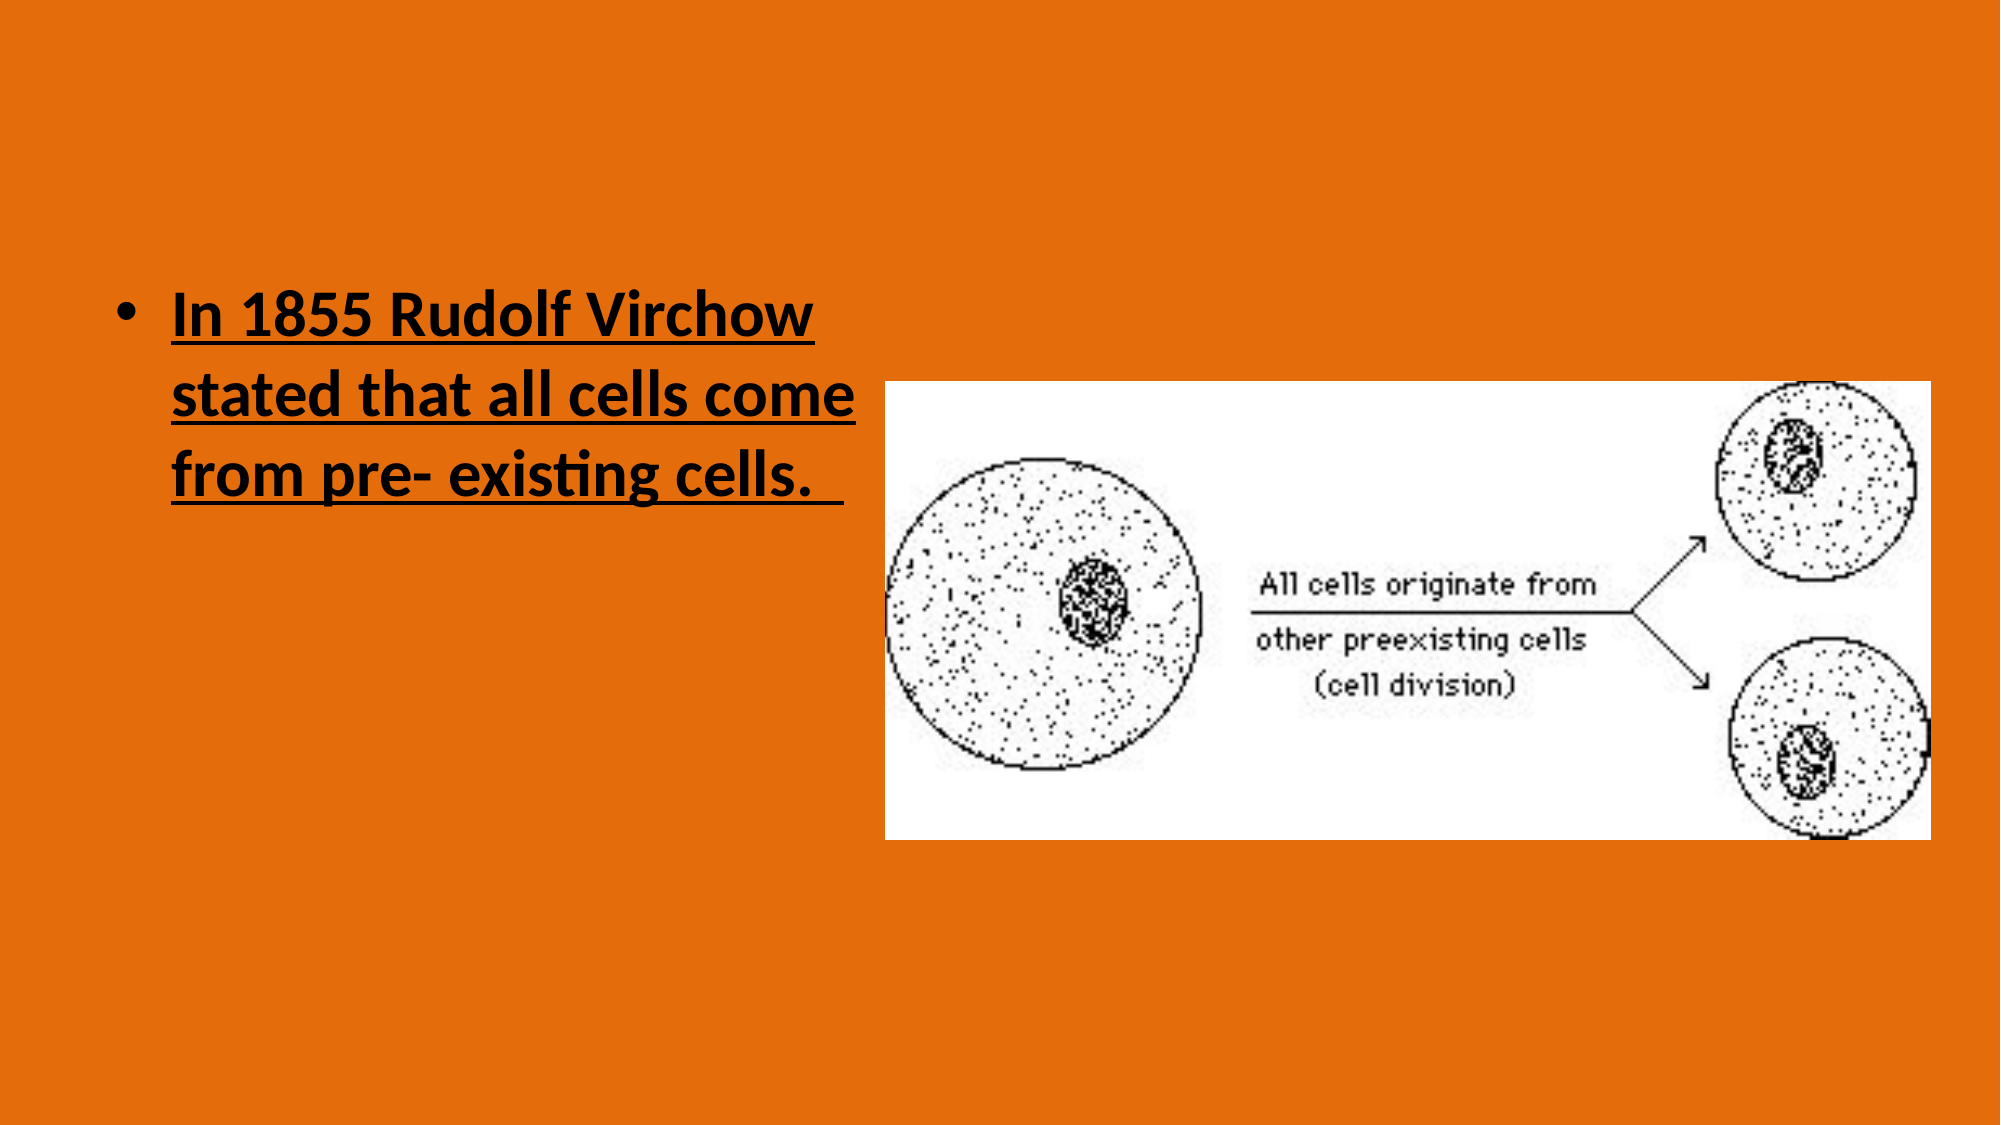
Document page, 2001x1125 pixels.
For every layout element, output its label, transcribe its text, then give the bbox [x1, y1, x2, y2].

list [884, 381, 1931, 840]
list In 1855 Rudolf Virchow stated that all cells come from pre- existing cells. [99, 262, 984, 1005]
